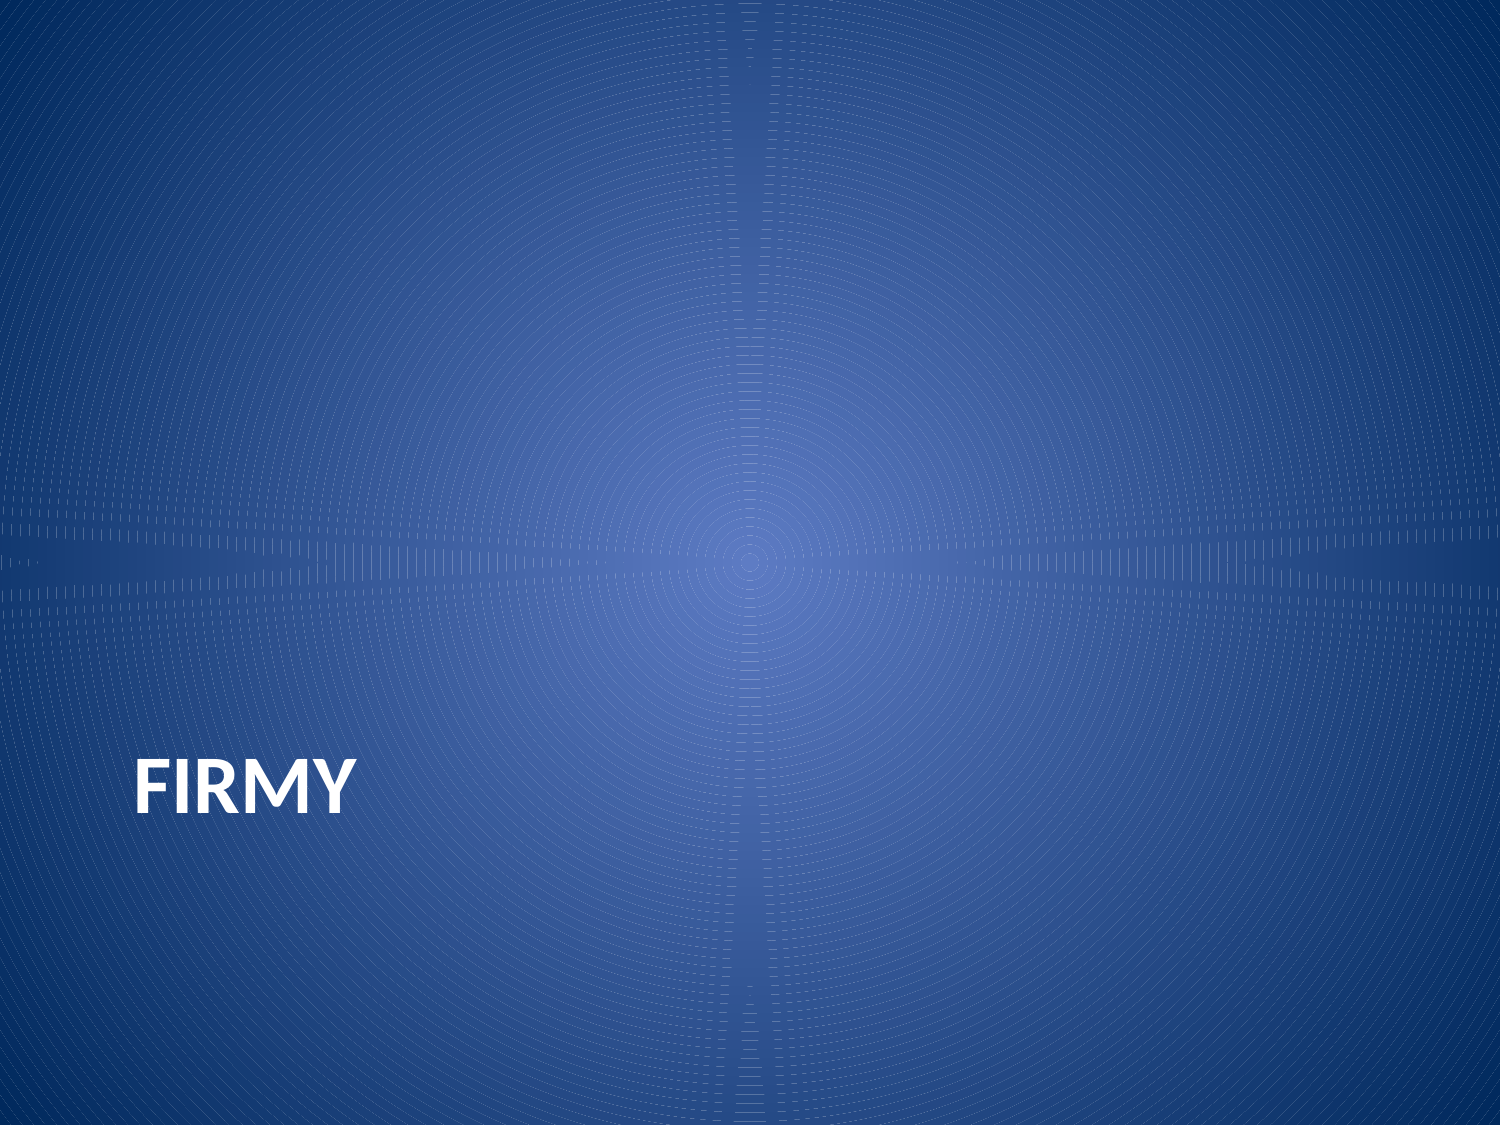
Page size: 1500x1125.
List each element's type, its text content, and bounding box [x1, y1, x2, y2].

title Firmy [118, 722, 1394, 947]
